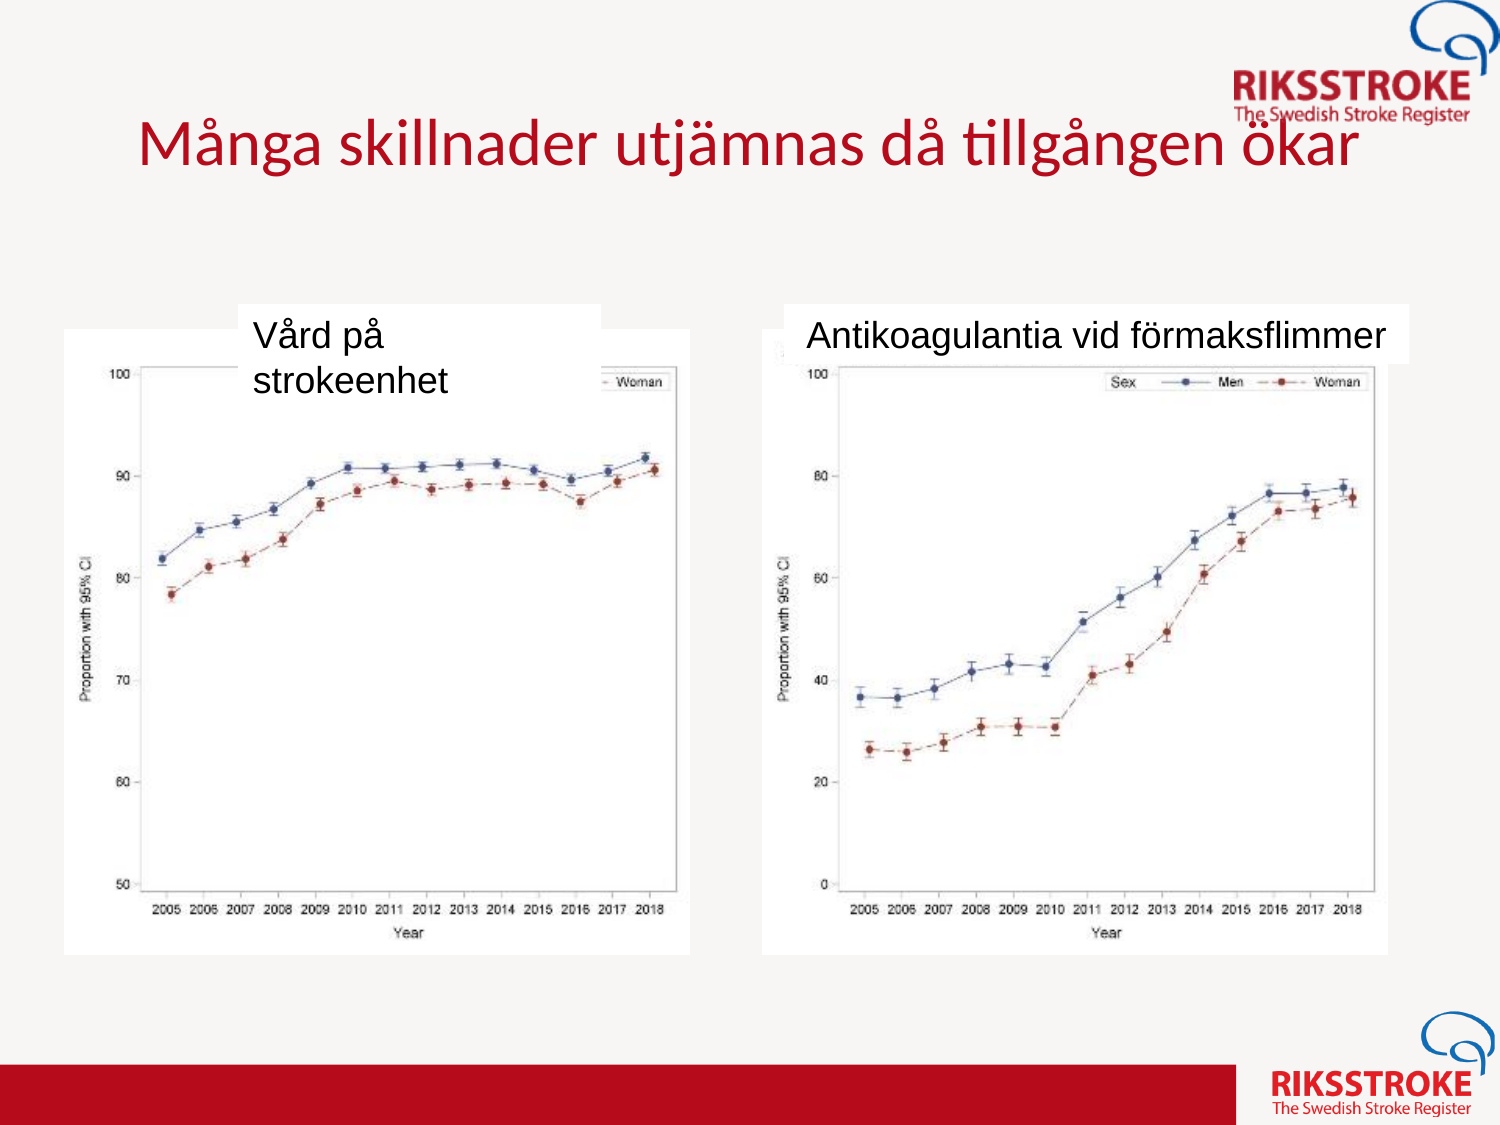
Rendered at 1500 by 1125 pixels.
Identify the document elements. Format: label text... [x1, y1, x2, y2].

picture [1234, 0, 1500, 127]
title Många skillnader utjämnas då tillgången ökar [75, 45, 1425, 233]
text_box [64, 303, 1410, 955]
